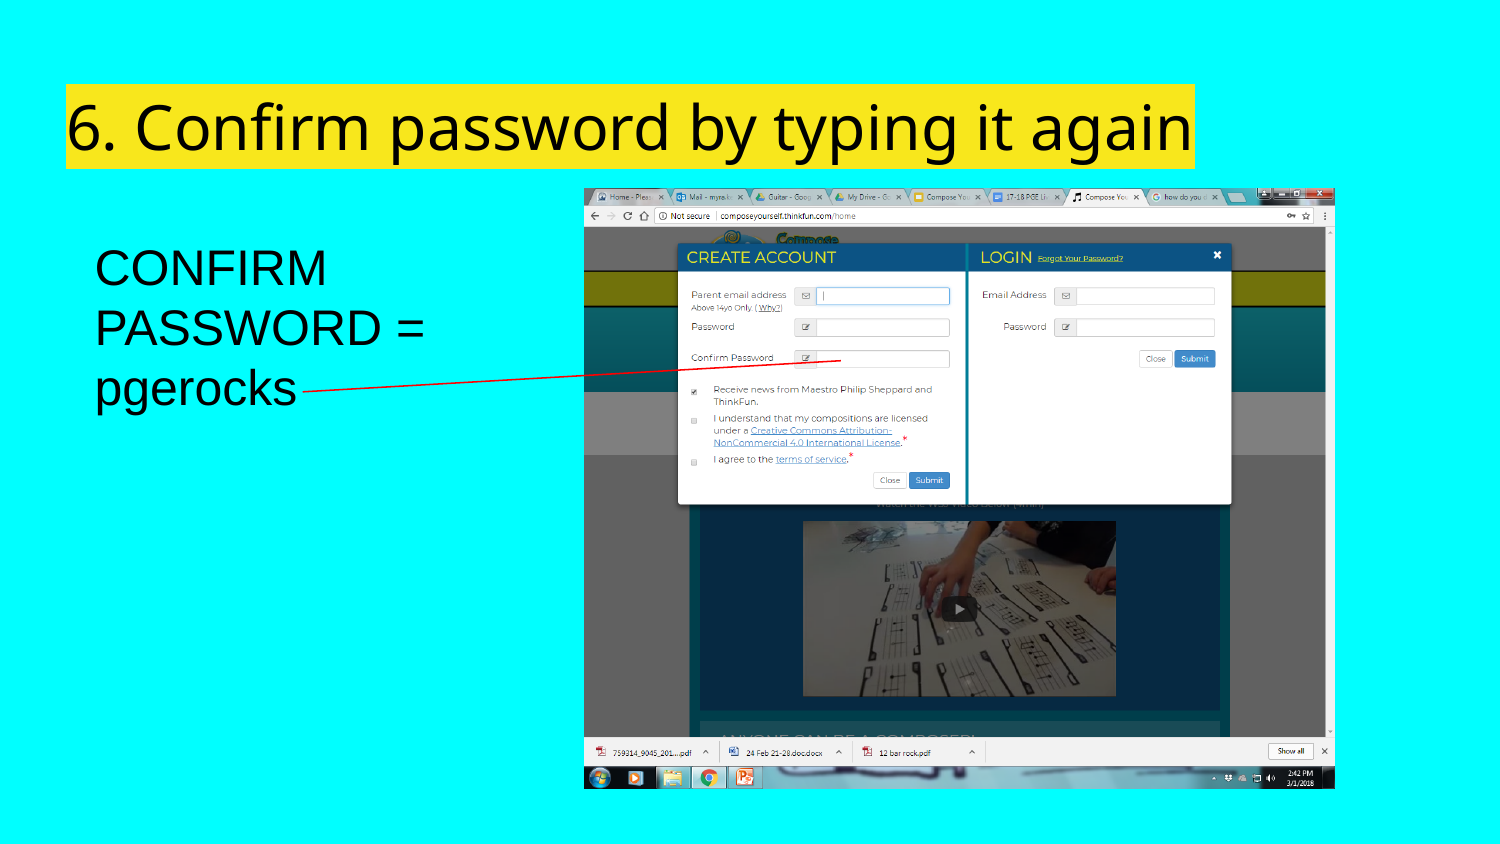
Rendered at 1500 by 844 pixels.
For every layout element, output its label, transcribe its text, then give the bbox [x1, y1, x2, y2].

text_box CONFIRM PASSWORD = pgerocks [79, 220, 511, 615]
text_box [302, 360, 842, 393]
picture [584, 188, 1335, 789]
title 6. Confirm password by typing it again [51, 72, 1449, 167]
